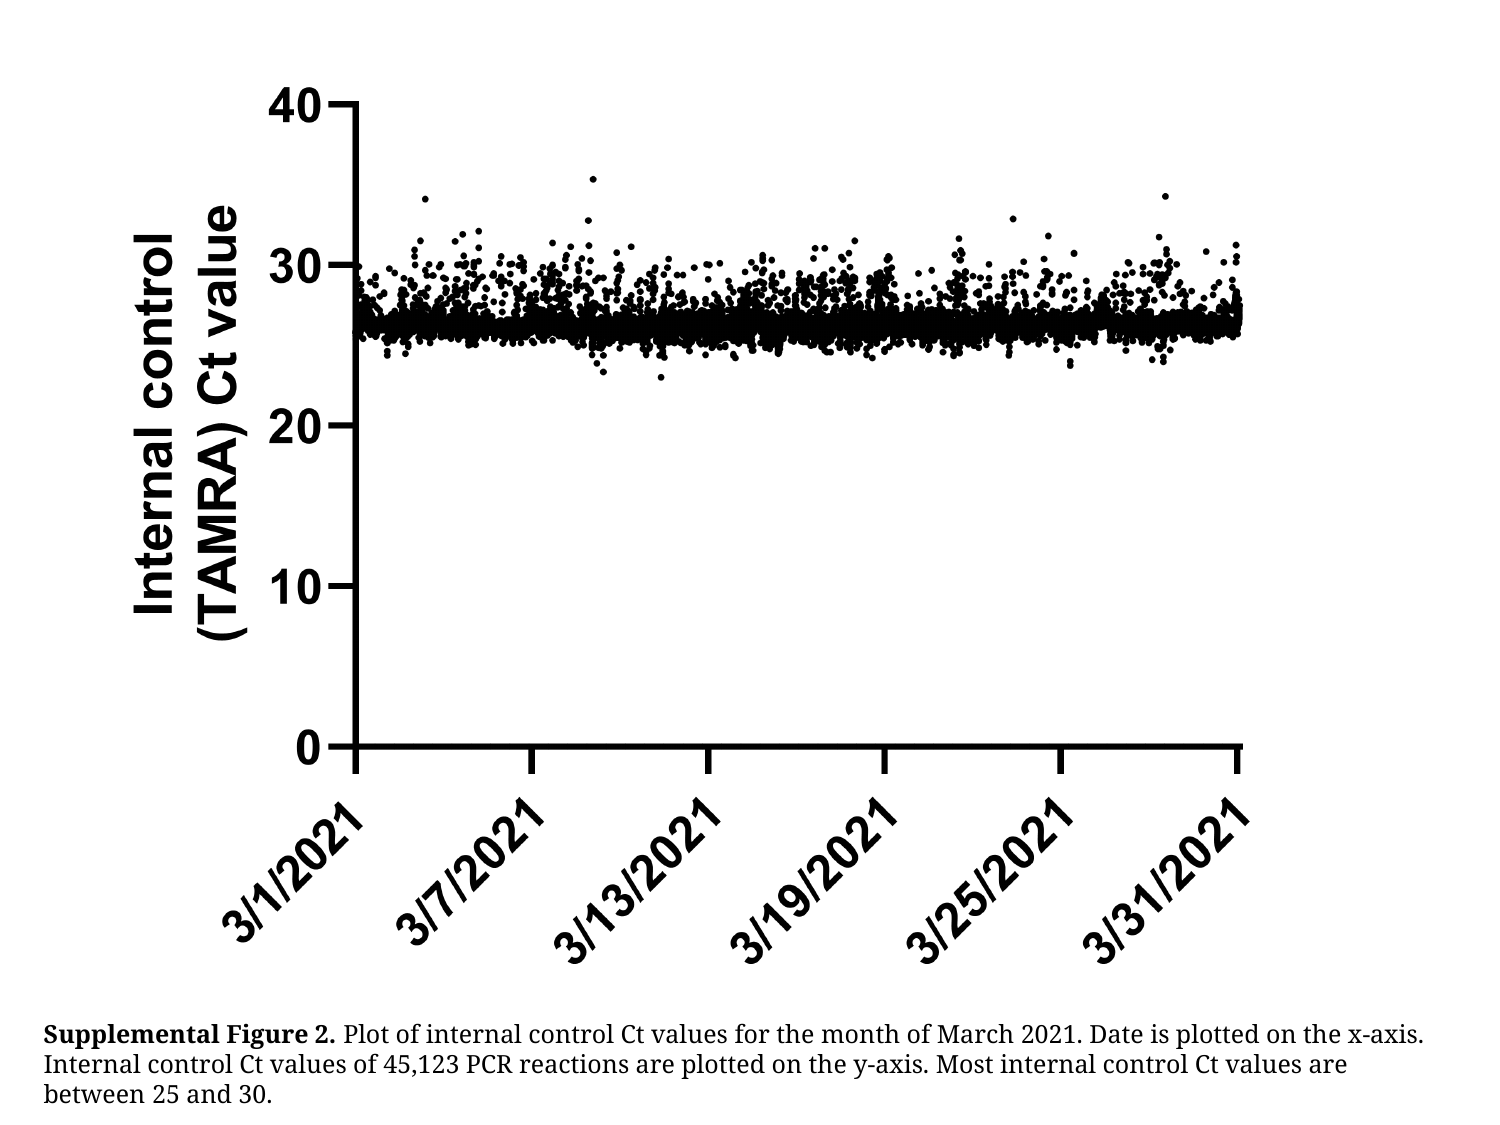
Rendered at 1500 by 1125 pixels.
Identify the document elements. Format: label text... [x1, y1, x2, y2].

text_box Supplemental Figure 2. Plot of internal control Ct values for the month of March 2021. Date is plotted on the x-axis. Internal control Ct values of 45,123 PCR reactions are plotted on the y-axis. Most internal control Ct values are between 25 and 30. [28, 1011, 1472, 1116]
picture [74, 14, 1425, 1012]
